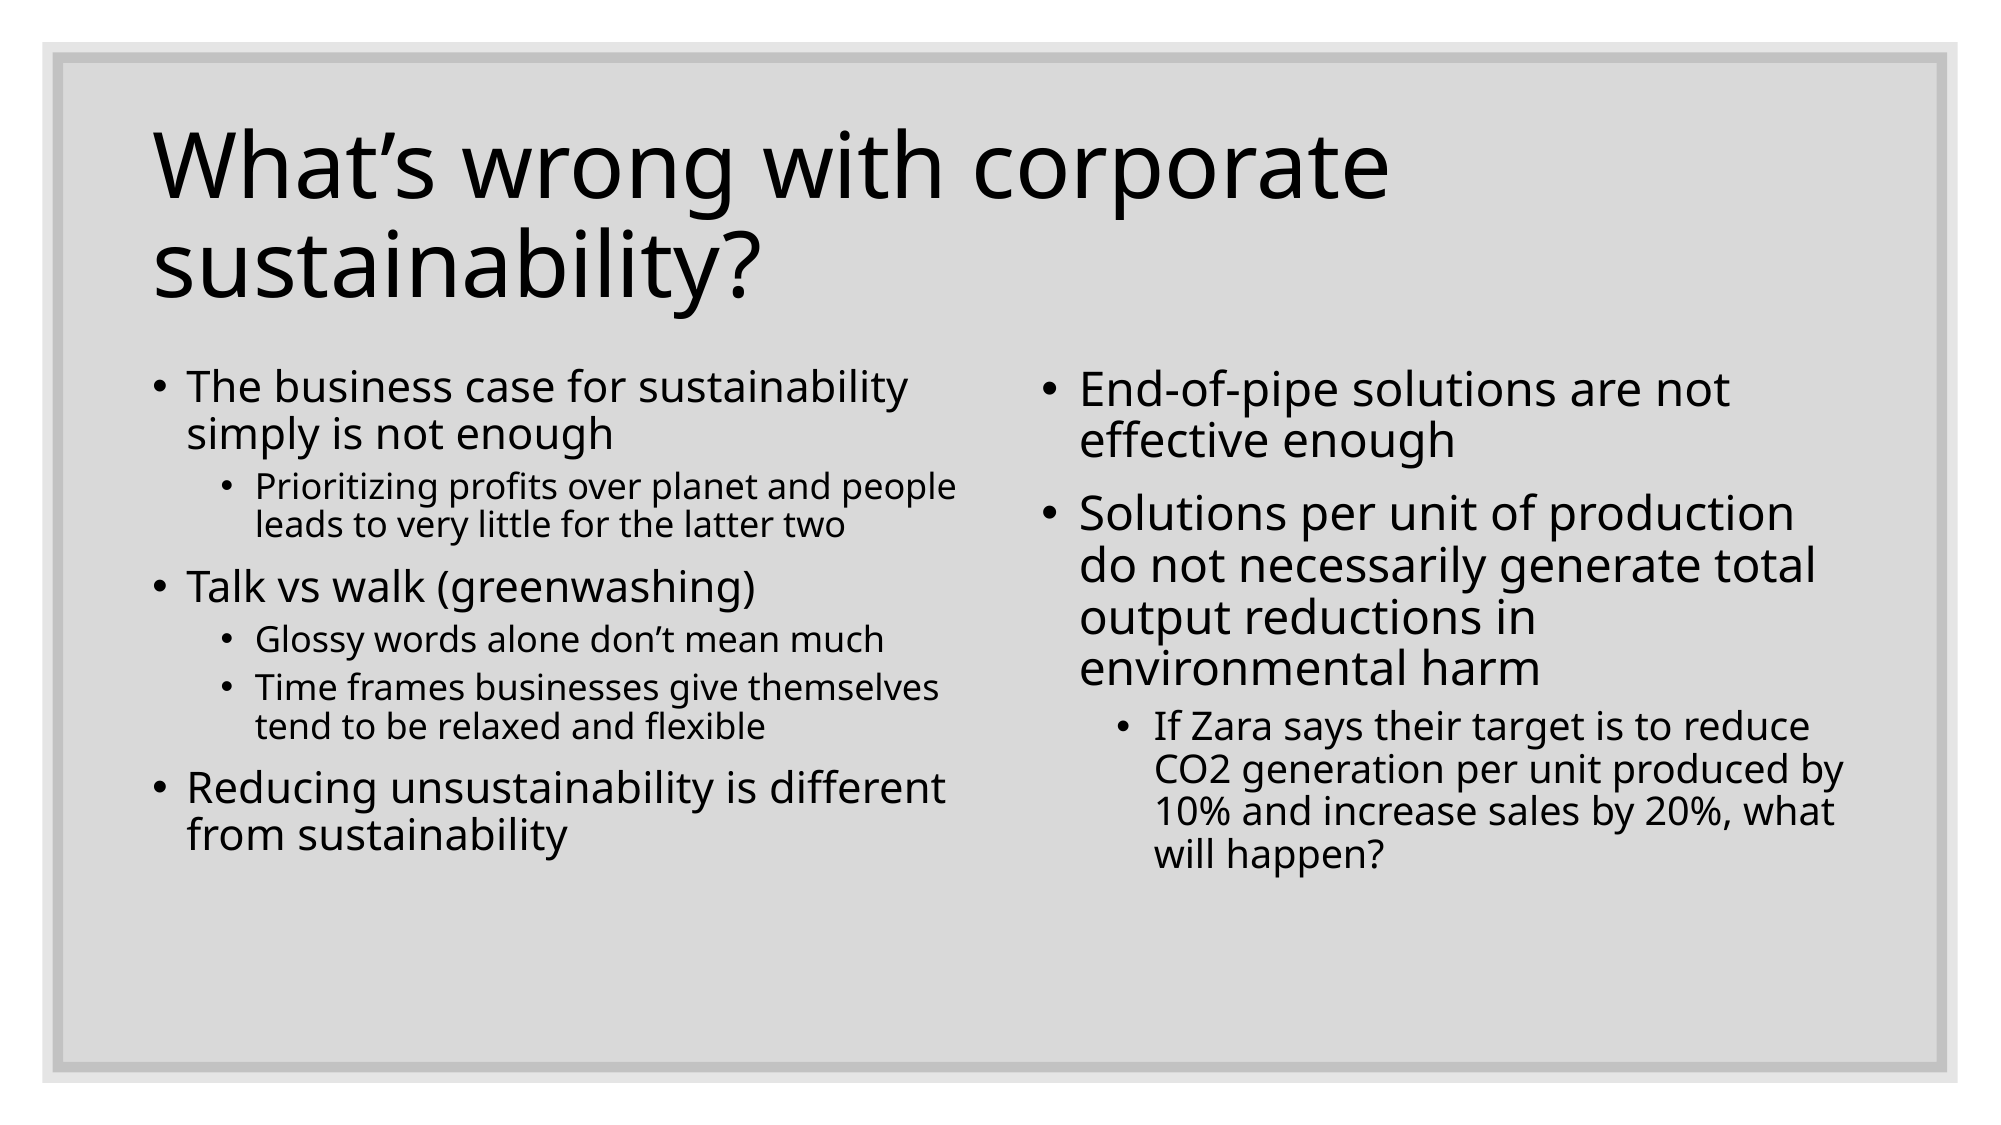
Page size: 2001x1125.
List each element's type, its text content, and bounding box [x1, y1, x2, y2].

list The business case for sustainability simply is not enough Prioritizing profits over planet and people leads to very little for the latter two Talk vs walk (greenwashing) Glossy words alone don’t mean much Time frames businesses give themselves tend to be relaxed and flexible Reducing unsustainability is different from sustainability [137, 357, 974, 980]
list End-of-pipe solutions are not effective enough Solutions per unit of production do not necessarily generate total output reductions in environmental harm If Zara says their target is to reduce CO2 generation per unit produced by 10% and increase sales by 20%, what will happen? [1026, 357, 1863, 980]
text_box [52, 51, 1948, 1073]
title What’s wrong with corporate sustainability? [137, 109, 1863, 328]
